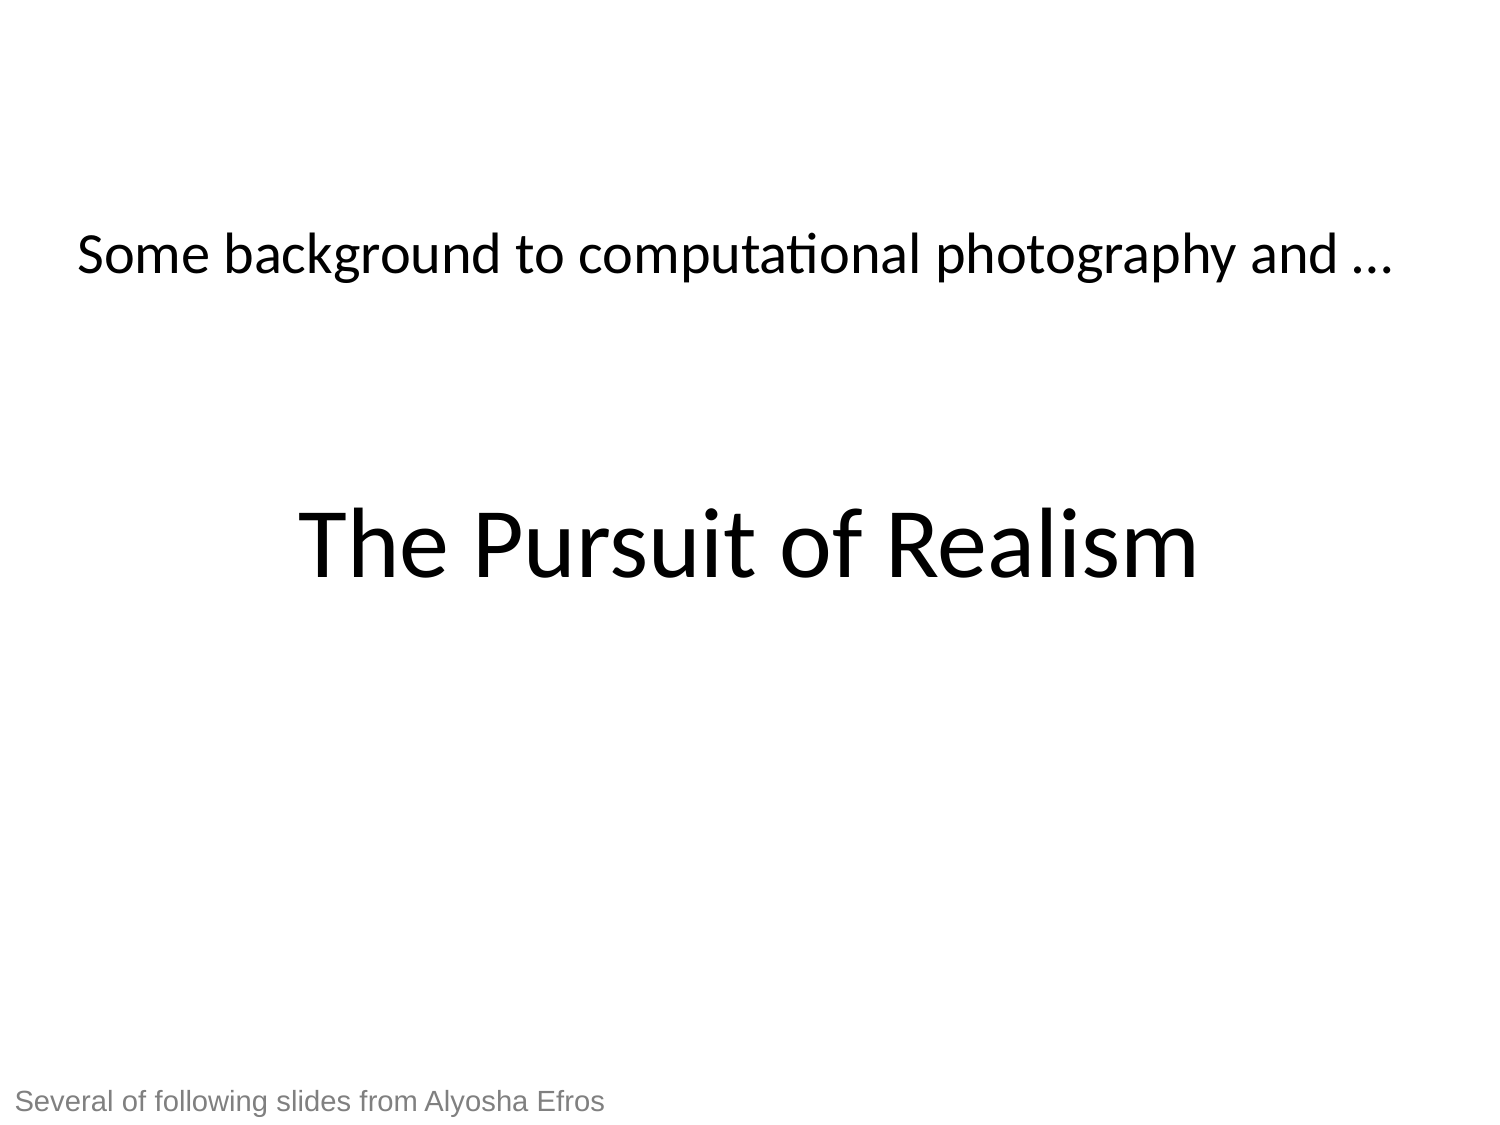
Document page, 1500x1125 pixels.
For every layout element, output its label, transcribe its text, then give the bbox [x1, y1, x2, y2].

title Some background to computational photography and … [62, 174, 1413, 325]
text_box Several of following slides from Alyosha Efros [0, 1074, 1050, 1125]
list The Pursuit of Realism [75, 370, 1425, 838]
